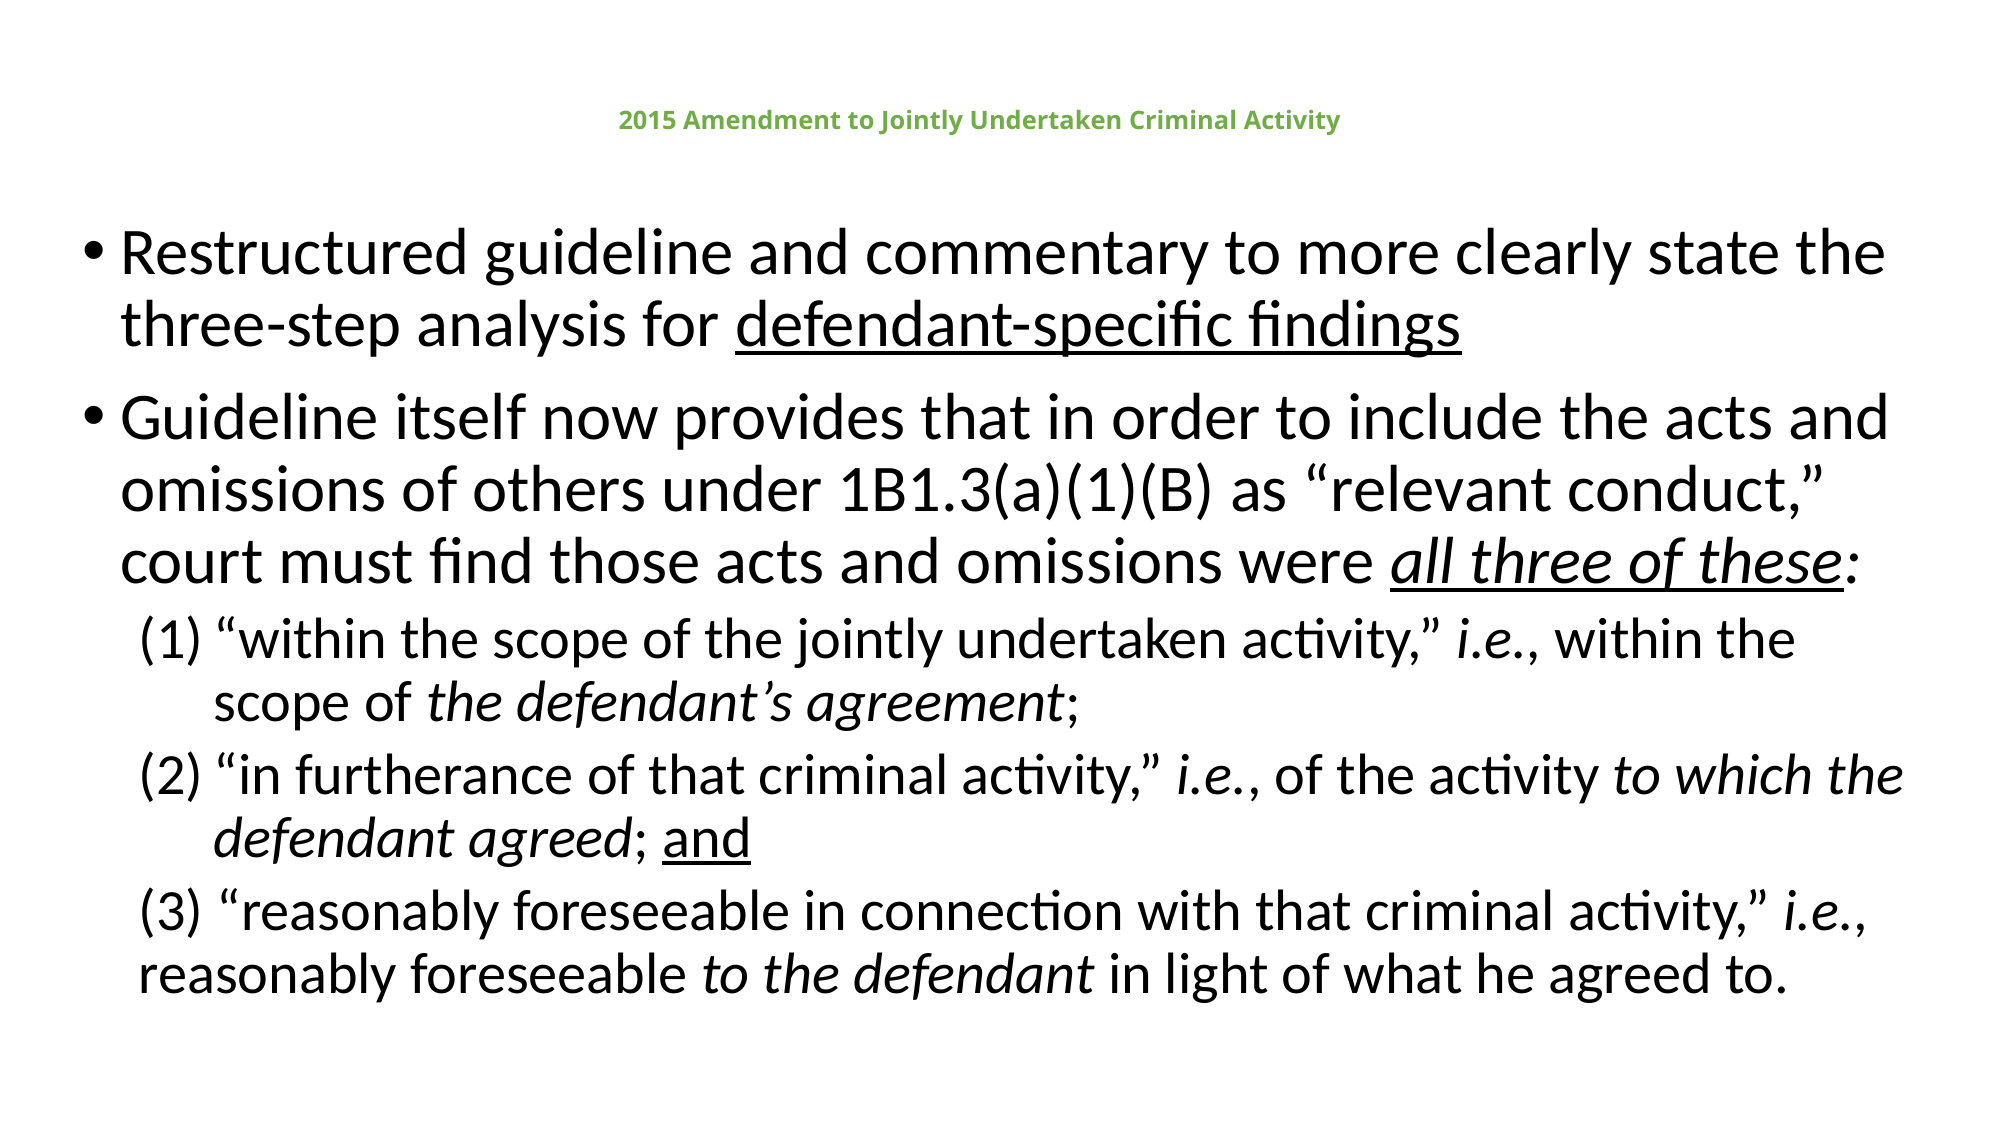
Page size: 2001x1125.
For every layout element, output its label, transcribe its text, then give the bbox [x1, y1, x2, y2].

title 2015 Amendment to Jointly Undertaken Criminal Activity [46, 65, 1915, 182]
list Restructured guideline and commentary to more clearly state the three-step analysis for defendant-specific findings Guideline itself now provides that in order to include the acts and omissions of others under 1B1.3(a)(1)(B) as “relevant conduct,” court must find those acts and omissions were all three of these: “within the scope of the jointly undertaken activity,” i.e., within the scope of the defendant’s agreement; “in furtherance of that criminal activity,” i.e., of the activity to which the defendant agreed; and (3) “reasonably foreseeable in connection with that criminal activity,” i.e., reasonably foreseeable to the defendant in light of what he agreed to. [67, 209, 1930, 1122]
